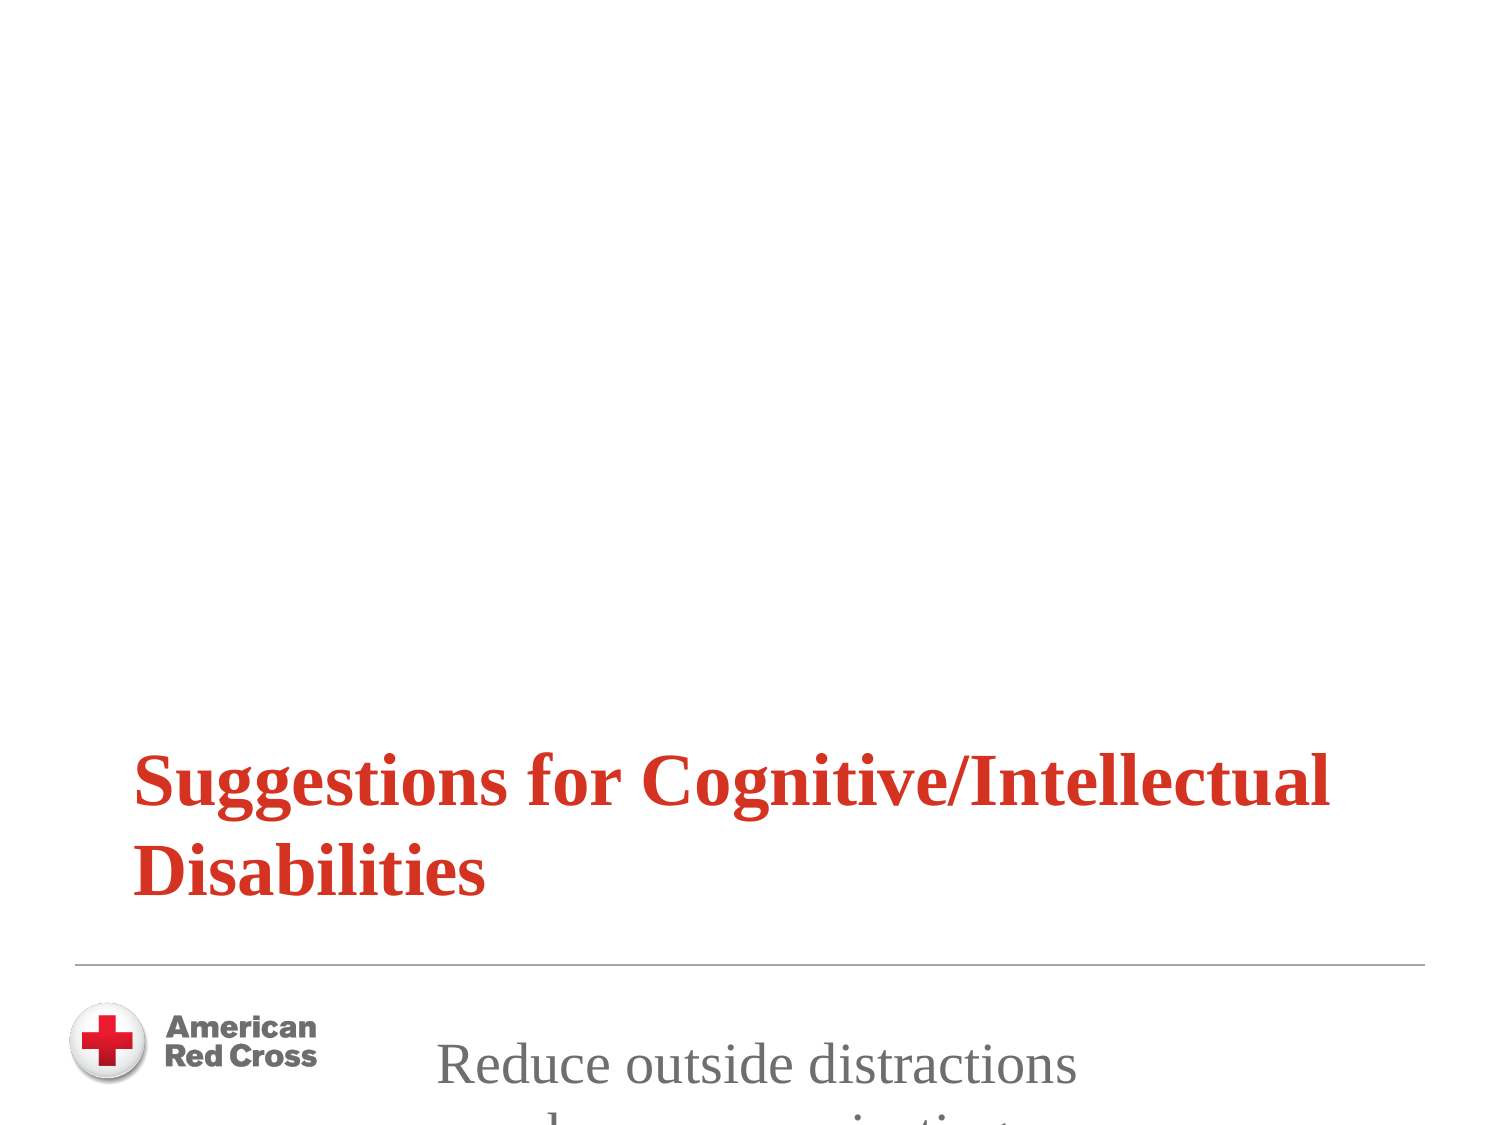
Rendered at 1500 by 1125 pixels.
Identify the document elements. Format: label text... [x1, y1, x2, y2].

title Suggestions for Cognitive/Intellectual Disabilities [118, 722, 1394, 947]
picture [36, 969, 349, 1112]
list Reduce outside distractions when communicating Speak clearly, slowly, use short sentences Ask concrete, open ended questions, avoid yes/no answers Allow for additional time for two-way communication Allow time for information to be fully understood Avoid complex terms and use shorter, distinct terms [410, 1017, 1105, 1072]
